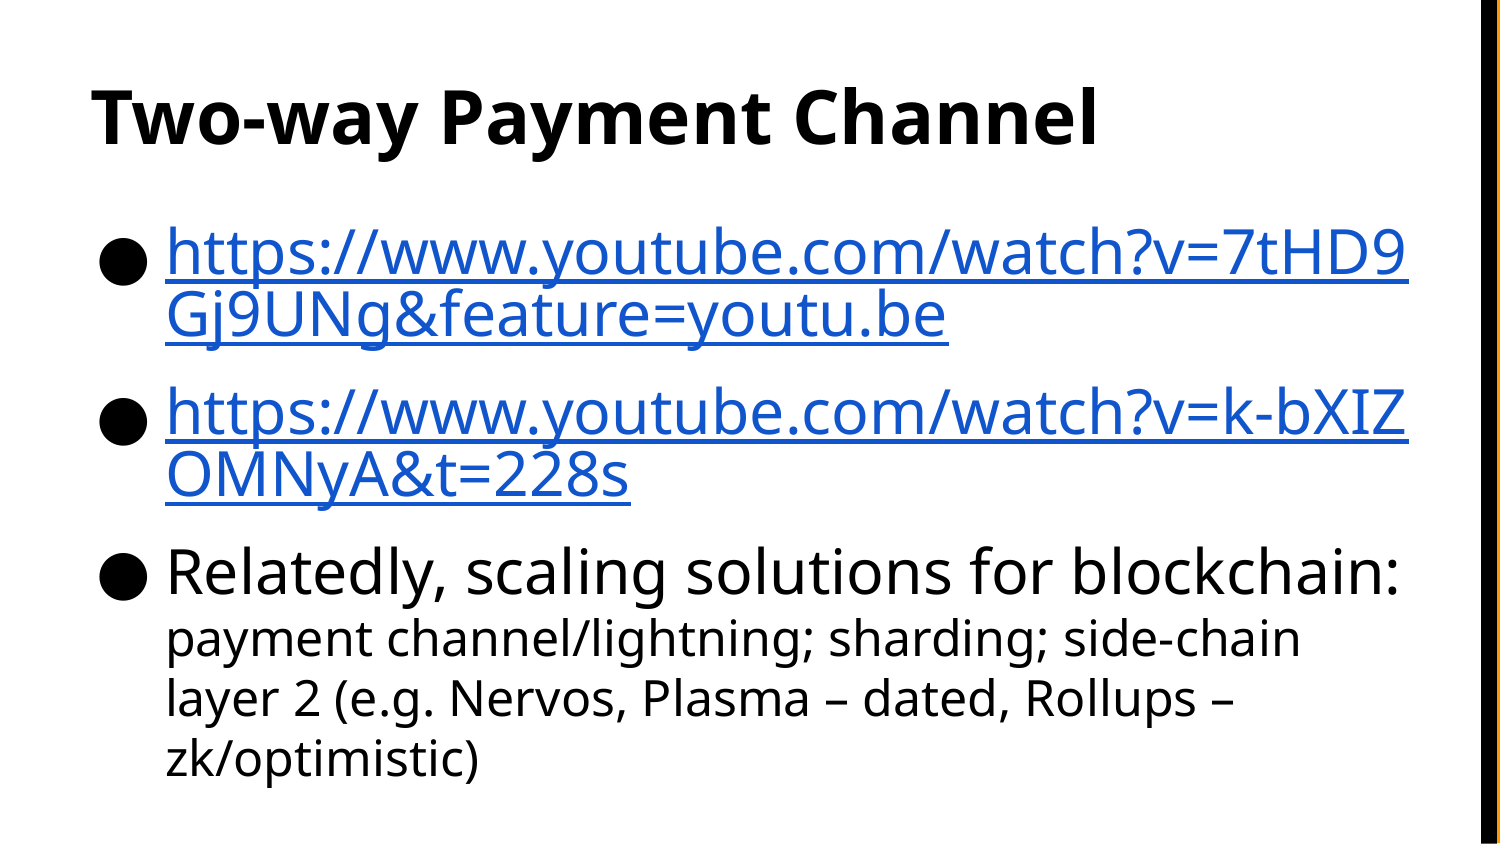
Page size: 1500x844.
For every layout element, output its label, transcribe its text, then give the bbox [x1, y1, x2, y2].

title Two-way Payment Channel [75, 33, 1425, 175]
list https://www.youtube.com/watch?v=7tHD9Gj9UNg&feature=youtu.be https://www.youtube.com/watch?v=k-bXIZOMNyA&t=228s Relatedly, scaling solutions for blockchain: payment channel/lightning; sharding; side-chain layer 2 (e.g. Nervos, Plasma – dated, Rollups – zk/optimistic) [75, 196, 1447, 808]
